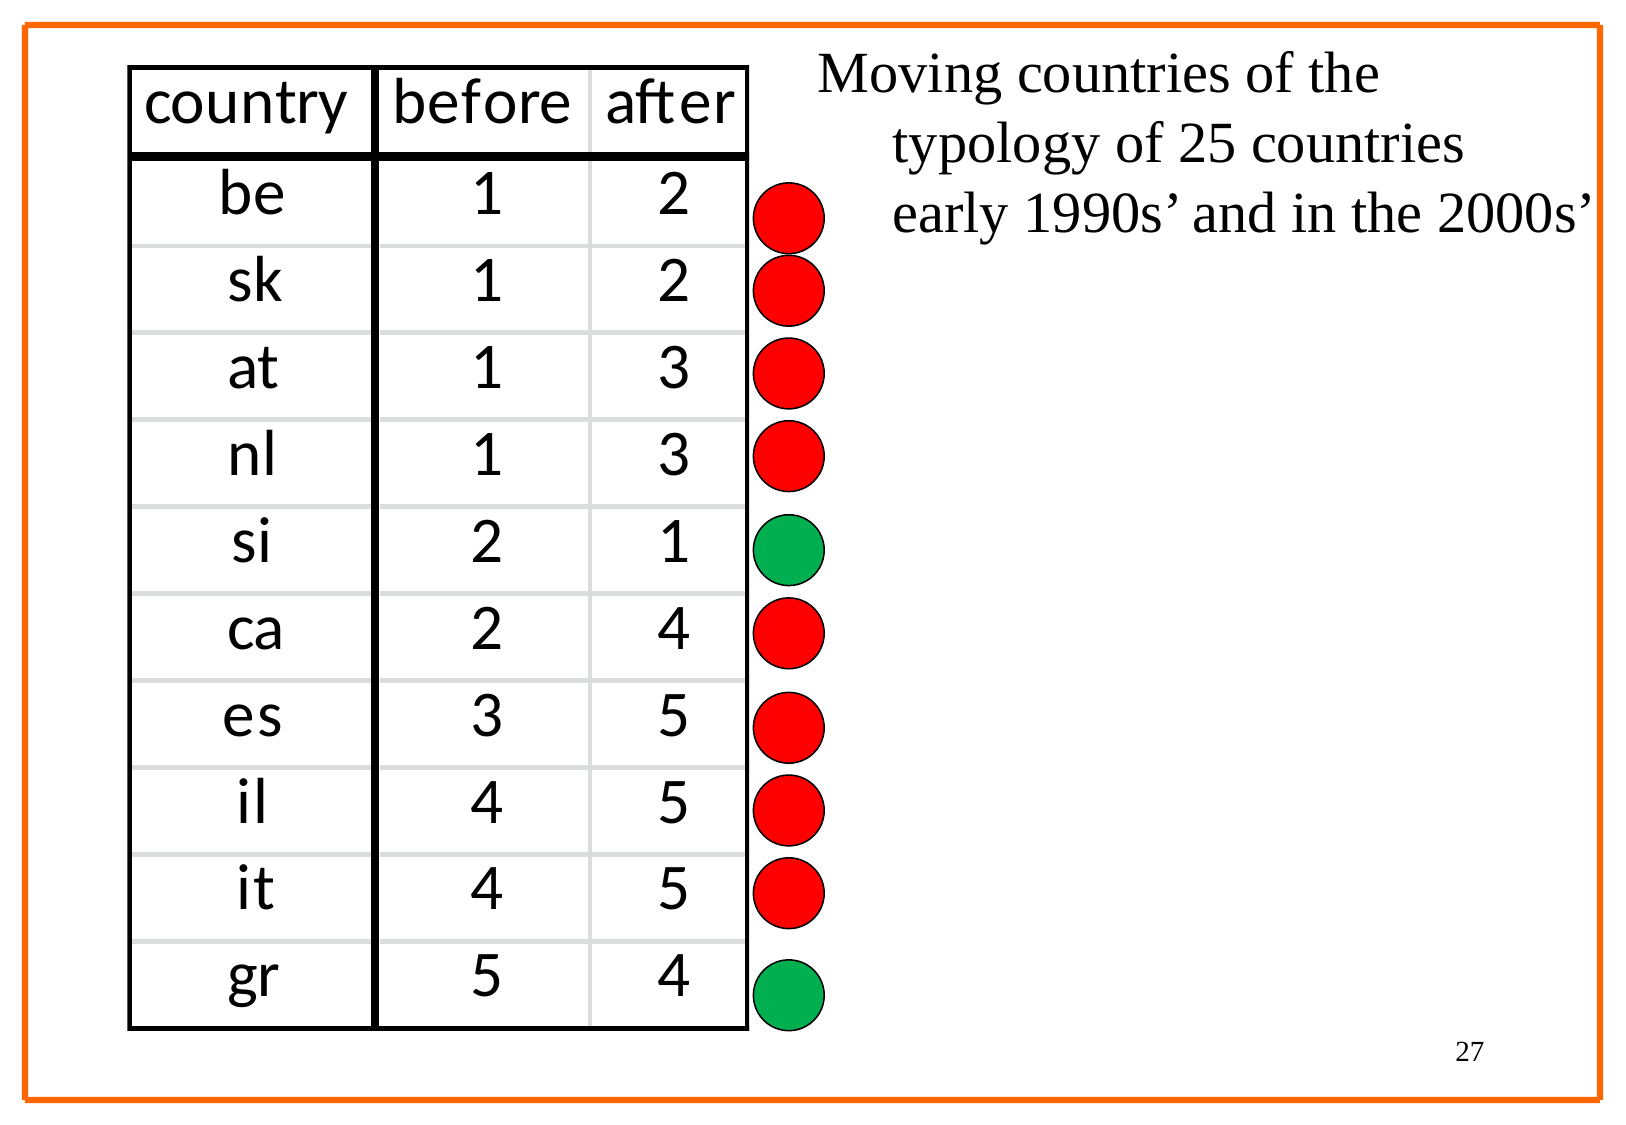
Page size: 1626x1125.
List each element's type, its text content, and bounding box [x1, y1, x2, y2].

text_box [758, 775, 825, 846]
text_box [758, 182, 825, 254]
text_box [758, 692, 825, 764]
text_box [758, 514, 825, 586]
text_box [758, 959, 825, 1031]
text_box [758, 420, 825, 492]
text_box [758, 857, 825, 929]
text_box [758, 255, 825, 327]
picture [127, 65, 754, 1036]
text_box [758, 338, 825, 409]
slide_number 27 [1162, 1025, 1500, 1100]
text_box Moving countries of the typology of 25 countries early 1990s’ and in the 2000s’ [727, 26, 1612, 252]
text_box [758, 597, 825, 669]
